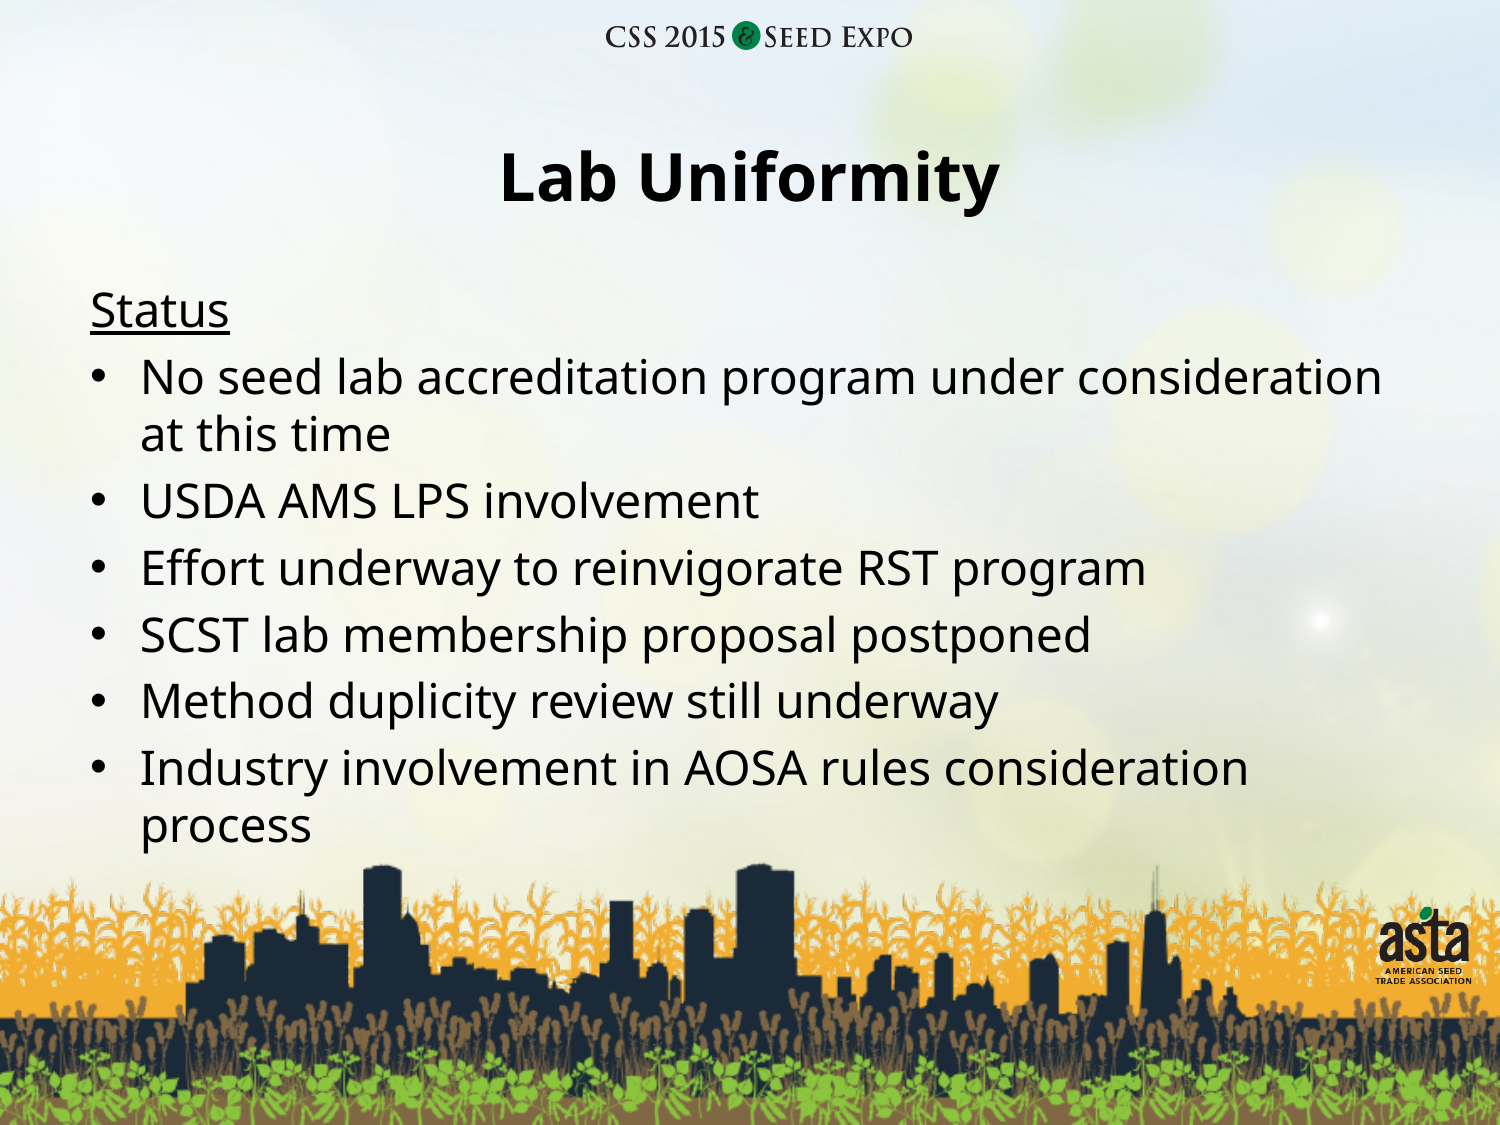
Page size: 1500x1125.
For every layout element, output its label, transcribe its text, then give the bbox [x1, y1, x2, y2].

title Lab Uniformity [75, 81, 1425, 269]
list Status No seed lab accreditation program under consideration at this time USDA AMS LPS involvement Effort underway to reinvigorate RST program SCST lab membership proposal postponed Method duplicity review still underway Industry involvement in AOSA rules consideration process [75, 272, 1425, 862]
picture [0, 0, 1500, 1125]
